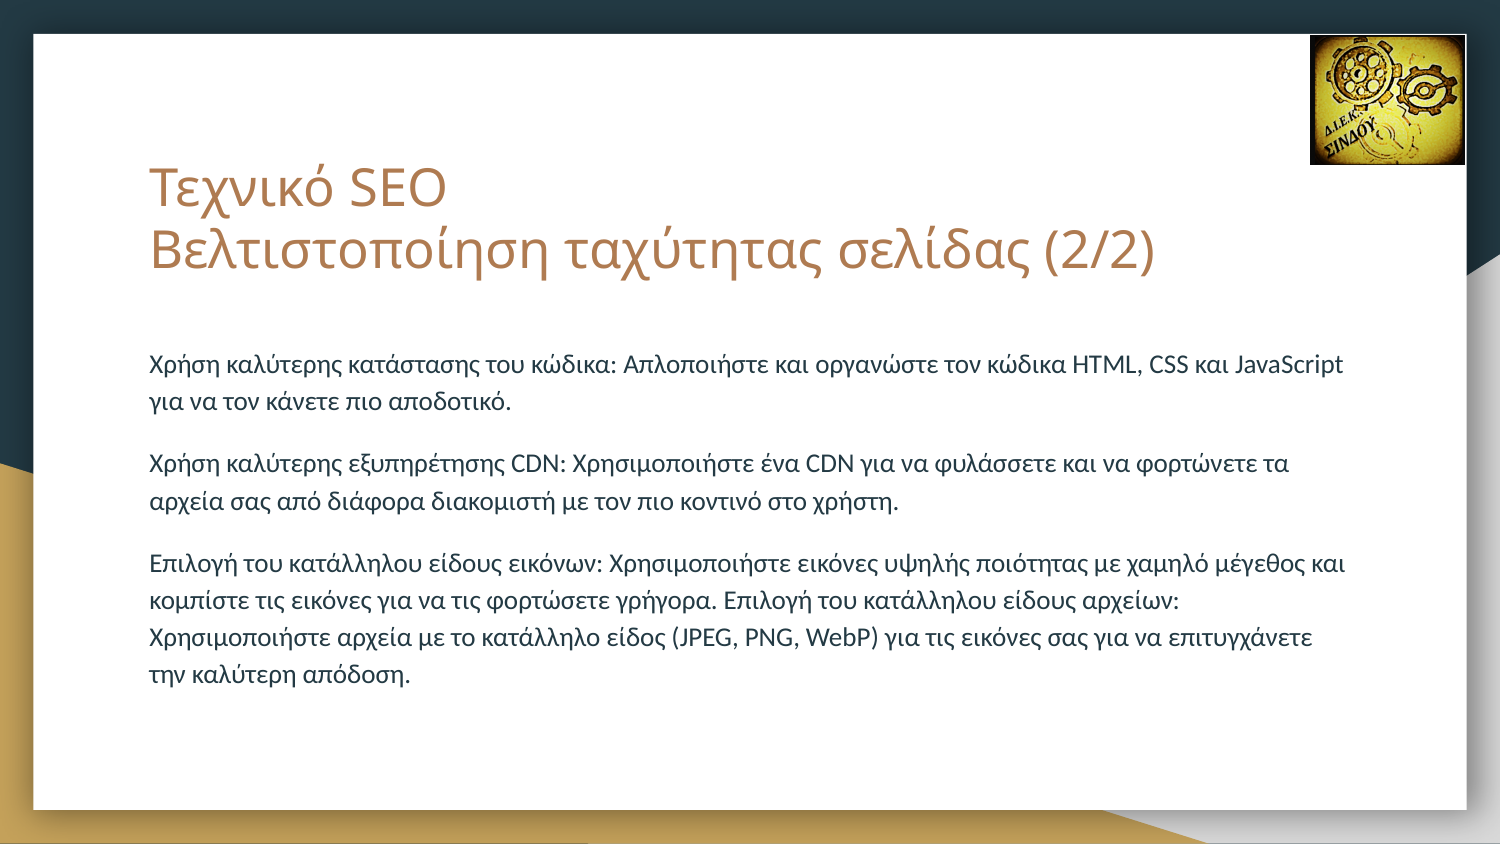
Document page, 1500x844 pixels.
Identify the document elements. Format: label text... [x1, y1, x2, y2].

list Χρήση καλύτερης κατάστασης του κώδικα: Απλοποιήστε και οργανώστε τον κώδικα HTML, CSS και JavaScript για να τον κάνετε πιο αποδοτικό. Χρήση καλύτερης εξυπηρέτησης CDN: Χρησιμοποιήστε ένα CDN για να φυλάσσετε και να φορτώνετε τα αρχεία σας από διάφορα διακομιστή με τον πιο κοντινό στο χρήστη. Επιλογή του κατάλληλου είδους εικόνων: Χρησιμοποιήστε εικόνες υψηλής ποιότητας με χαμηλό μέγεθος και κομπίστε τις εικόνες για να τις φορτώσετε γρήγορα. Επιλογή του κατάλληλου είδους αρχείων: Χρησιμοποιήστε αρχεία με το κατάλληλο είδος (JPEG, PNG, WebP) για τις εικόνες σας για να επιτυγχάνετε την καλύτερη απόδοση. [134, 326, 1366, 729]
title Τεχνικό SEO Βελτιστοποίηση ταχύτητας σελίδας (2/2) [134, 138, 1366, 296]
picture [1310, 35, 1466, 165]
